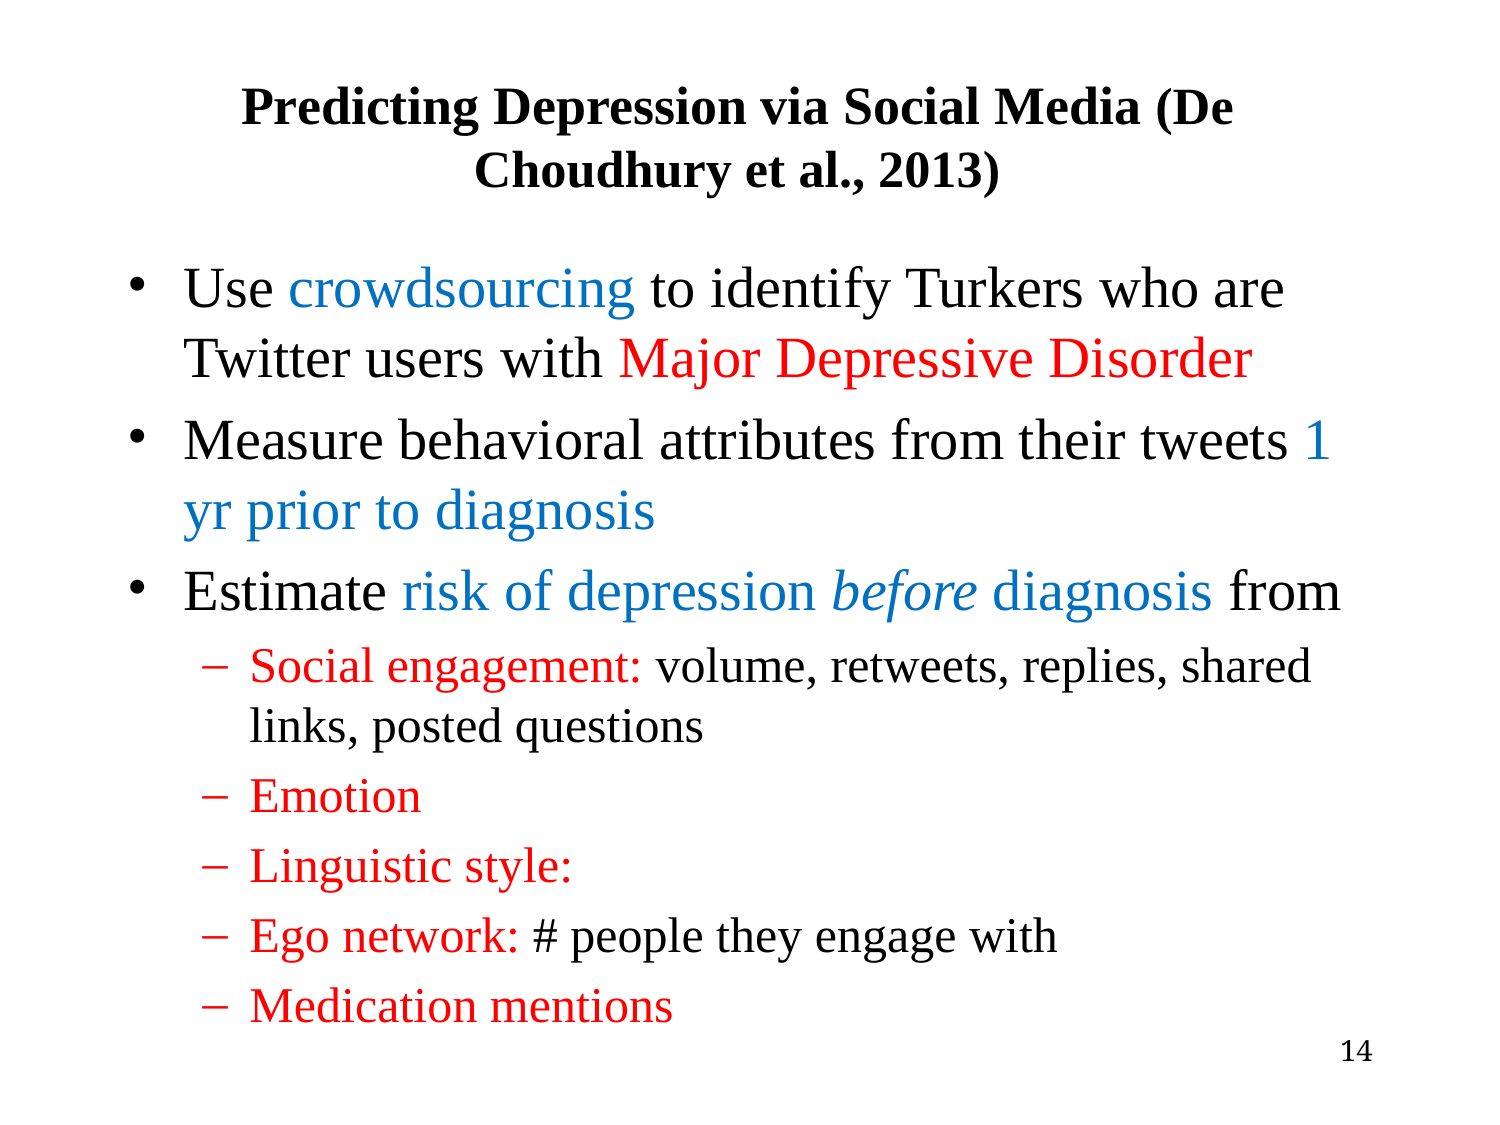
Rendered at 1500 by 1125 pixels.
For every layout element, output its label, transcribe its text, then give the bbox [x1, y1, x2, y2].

list Use crowdsourcing to identify Turkers who are Twitter users with Major Depressive Disorder Measure behavioral attributes from their tweets 1 yr prior to diagnosis Estimate risk of depression before diagnosis from Social engagement: volume, retweets, replies, shared links, posted questions Emotion Linguistic style: Ego network: # people they engage with Medication mentions [112, 241, 1388, 1000]
title Predicting Depression via Social Media (De Choudhury et al., 2013) [99, 58, 1375, 211]
slide_number 14 [1074, 1025, 1388, 1100]
